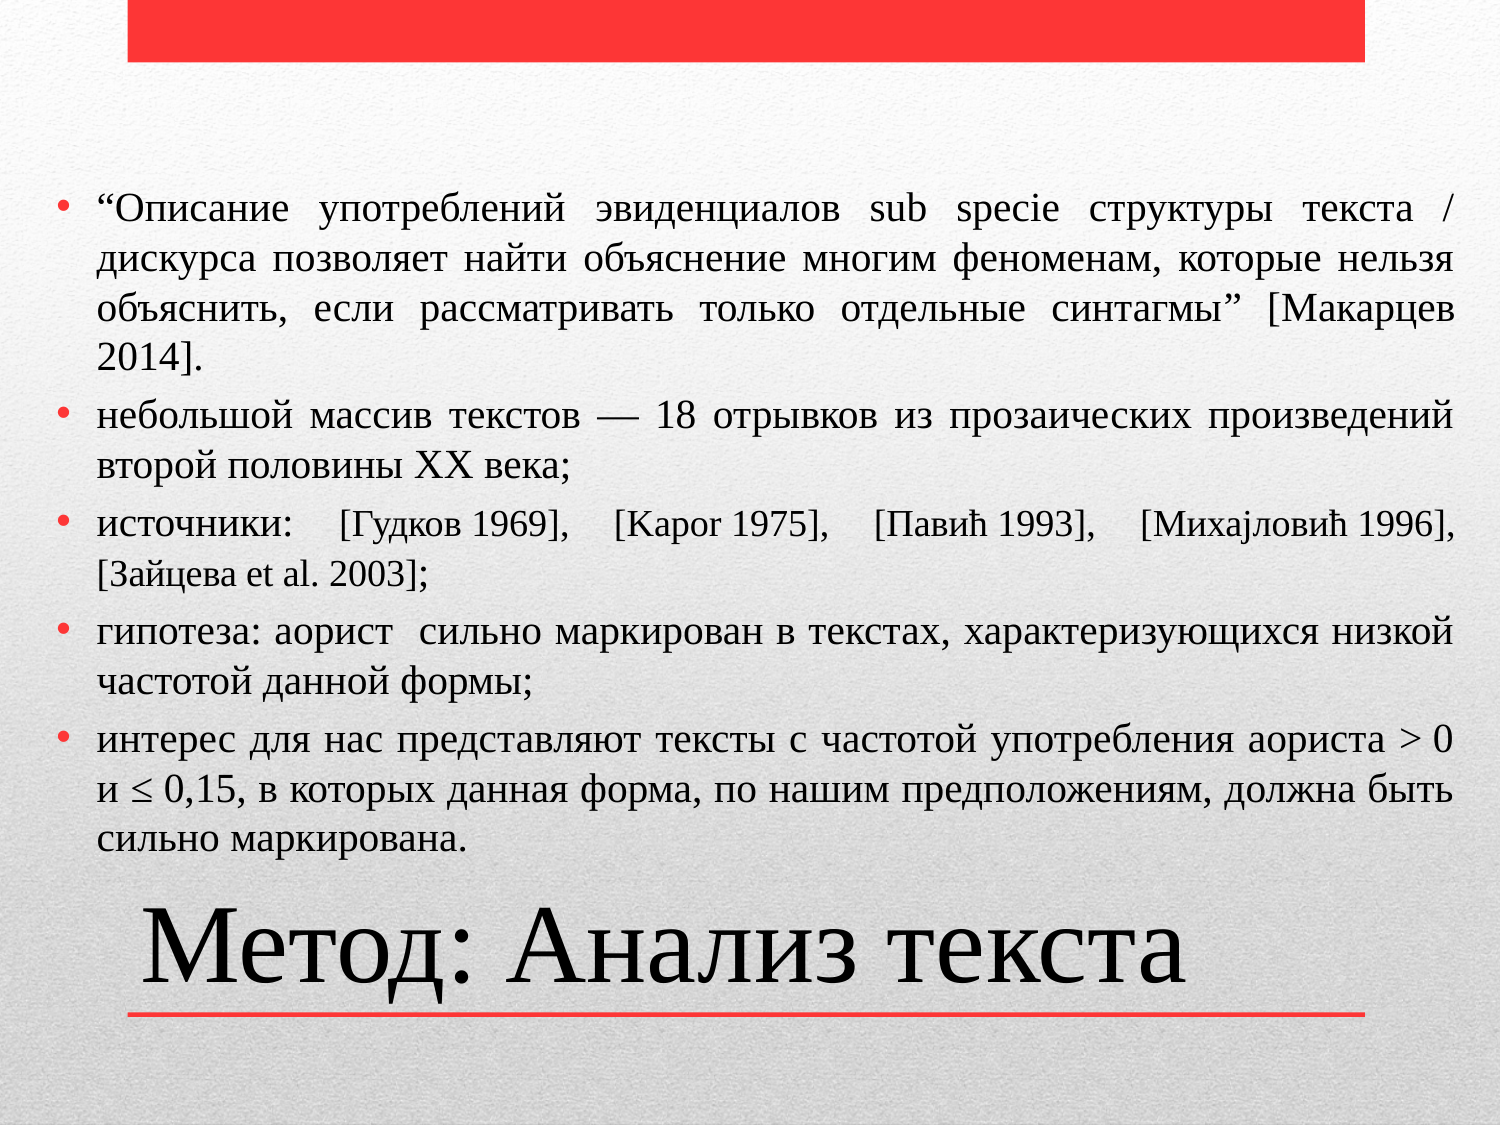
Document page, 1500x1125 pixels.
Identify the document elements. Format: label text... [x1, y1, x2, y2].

list “Описание употреблений эвиденциалов sub specie структуры текста / дискурса позволяет найти объяснение многим феноменам, которые нельзя объяснить, если рассматривать только отдельные синтагмы” [Макарцев 2014]. небольшой массив текстов — 18 отрывков из прозаических произведений второй половины ХХ века; источники: [Гудков 1969], [Kapor 1975], [Павић 1993], [Михајловић 1996], [Зайцева et al. 2003]; гипотеза: аорист сильно маркирован в текстах, характеризующихся низкой частотой данной формы; интерес для нас представляют тексты с частотой употребления аориста > 0 и ≤ 0,15, в которых данная форма, по нашим предположениям, должна быть сильно маркирована. [41, 112, 1471, 870]
title Метод: Анализ текста [125, 870, 1238, 1013]
